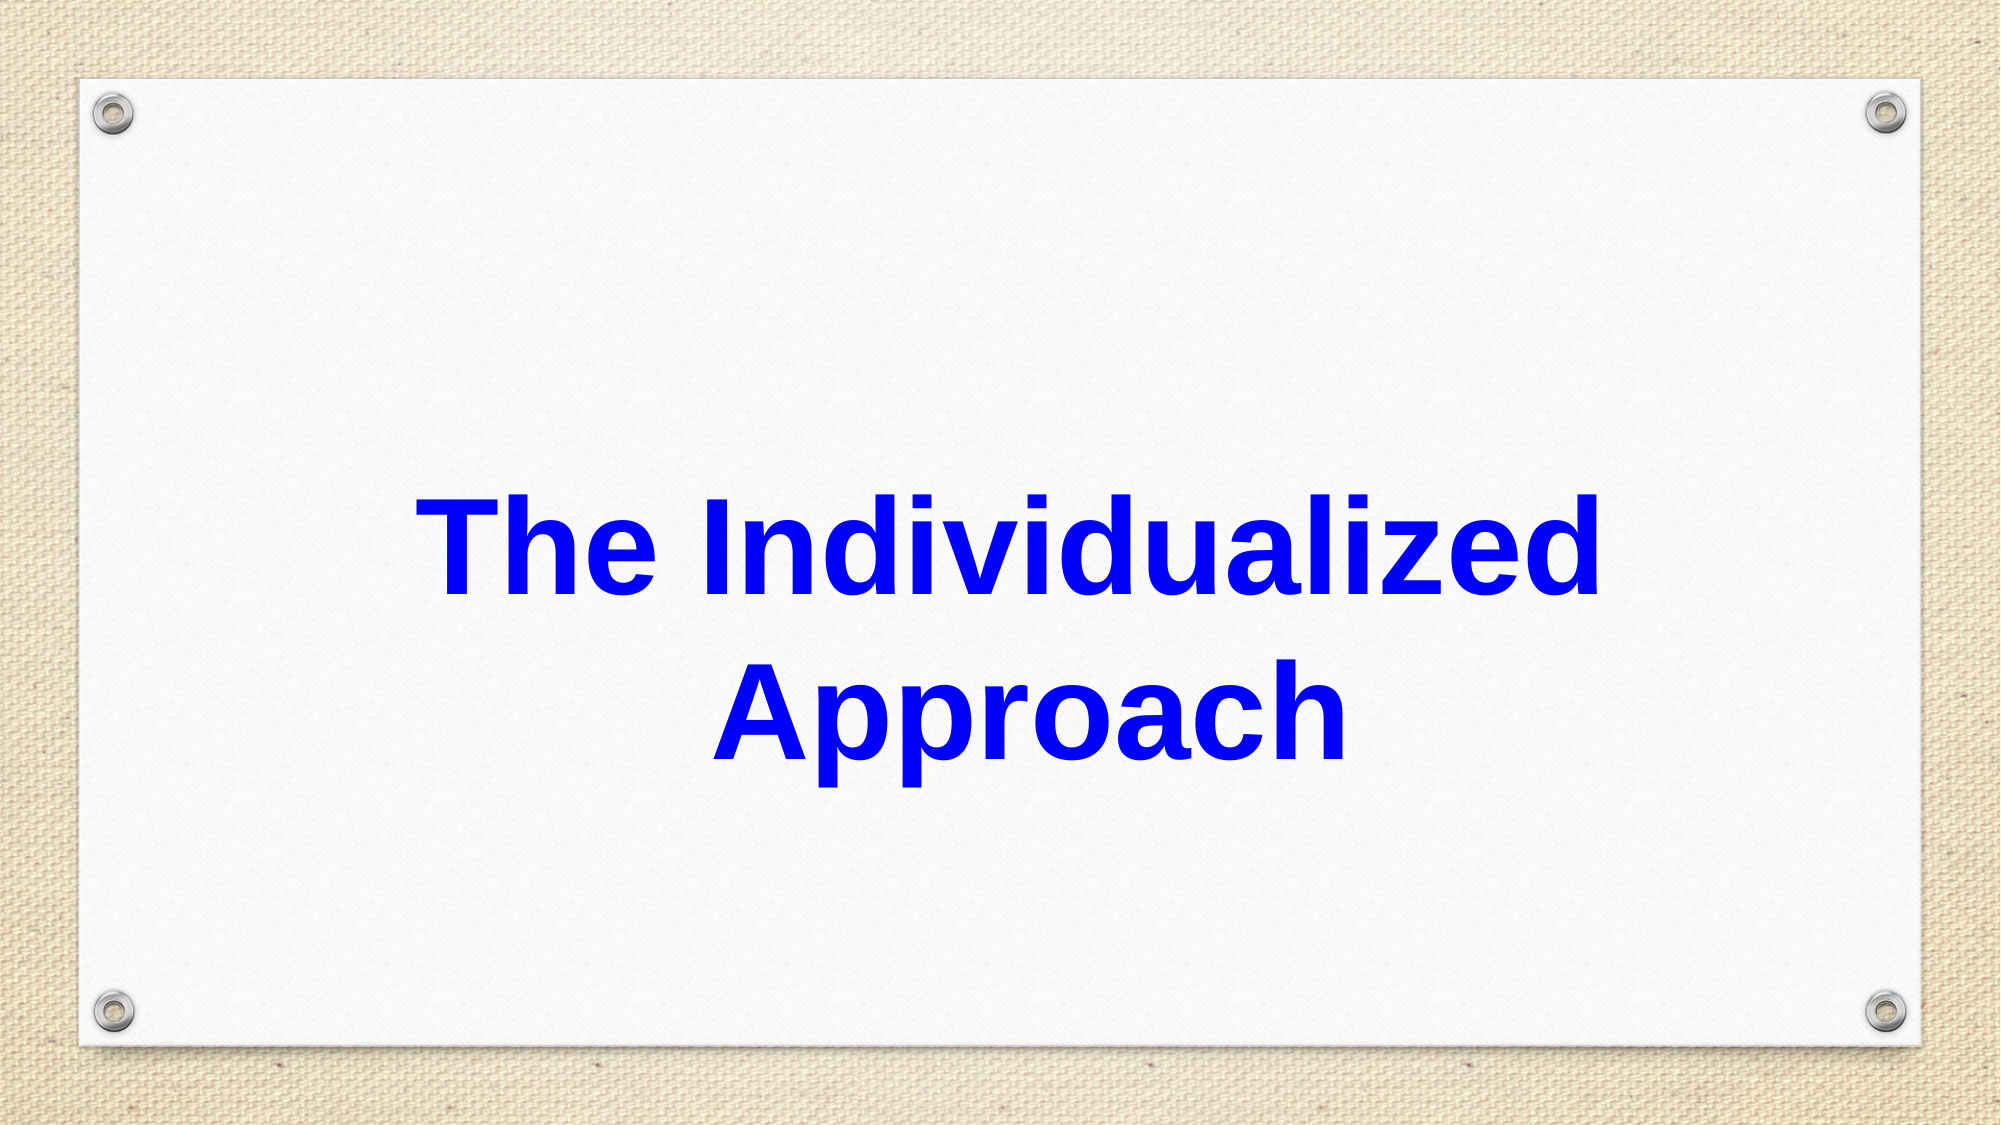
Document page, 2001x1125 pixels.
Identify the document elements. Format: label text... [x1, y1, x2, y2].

picture [0, 0, 2001, 1125]
text_box The Individualized Approach [400, 449, 1661, 795]
